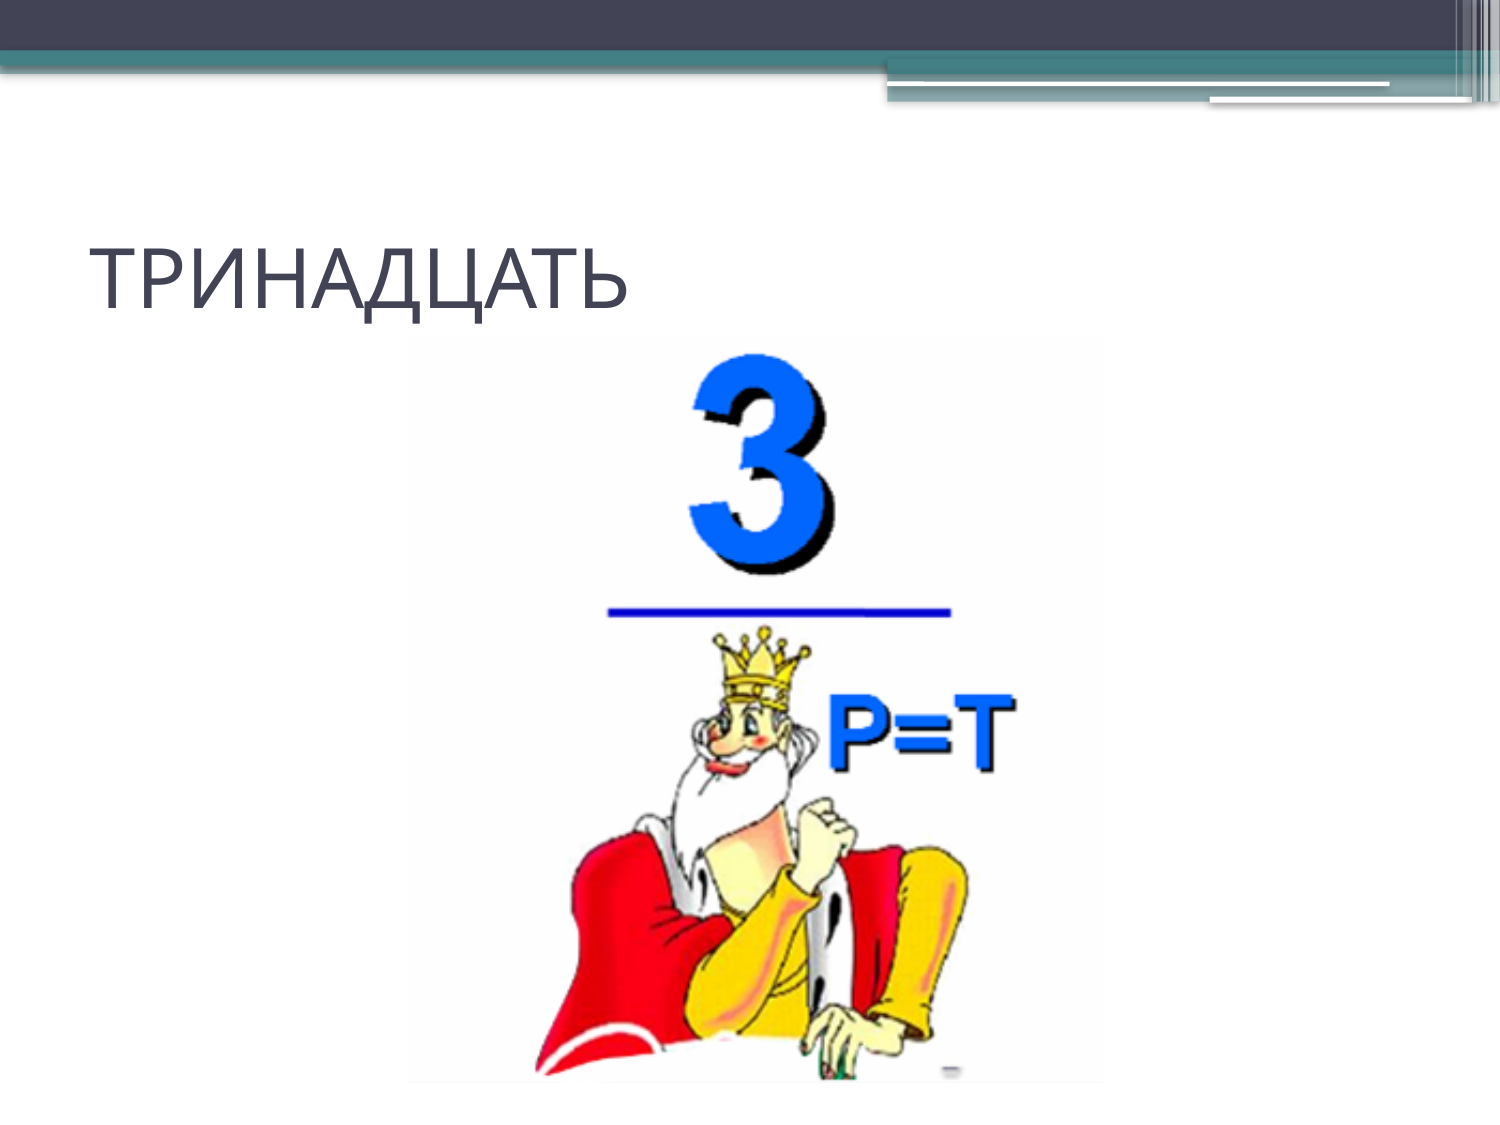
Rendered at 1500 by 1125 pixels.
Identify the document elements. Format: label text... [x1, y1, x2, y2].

picture [407, 337, 1104, 1083]
title ТРИНАДЦАТЬ [75, 187, 1425, 363]
